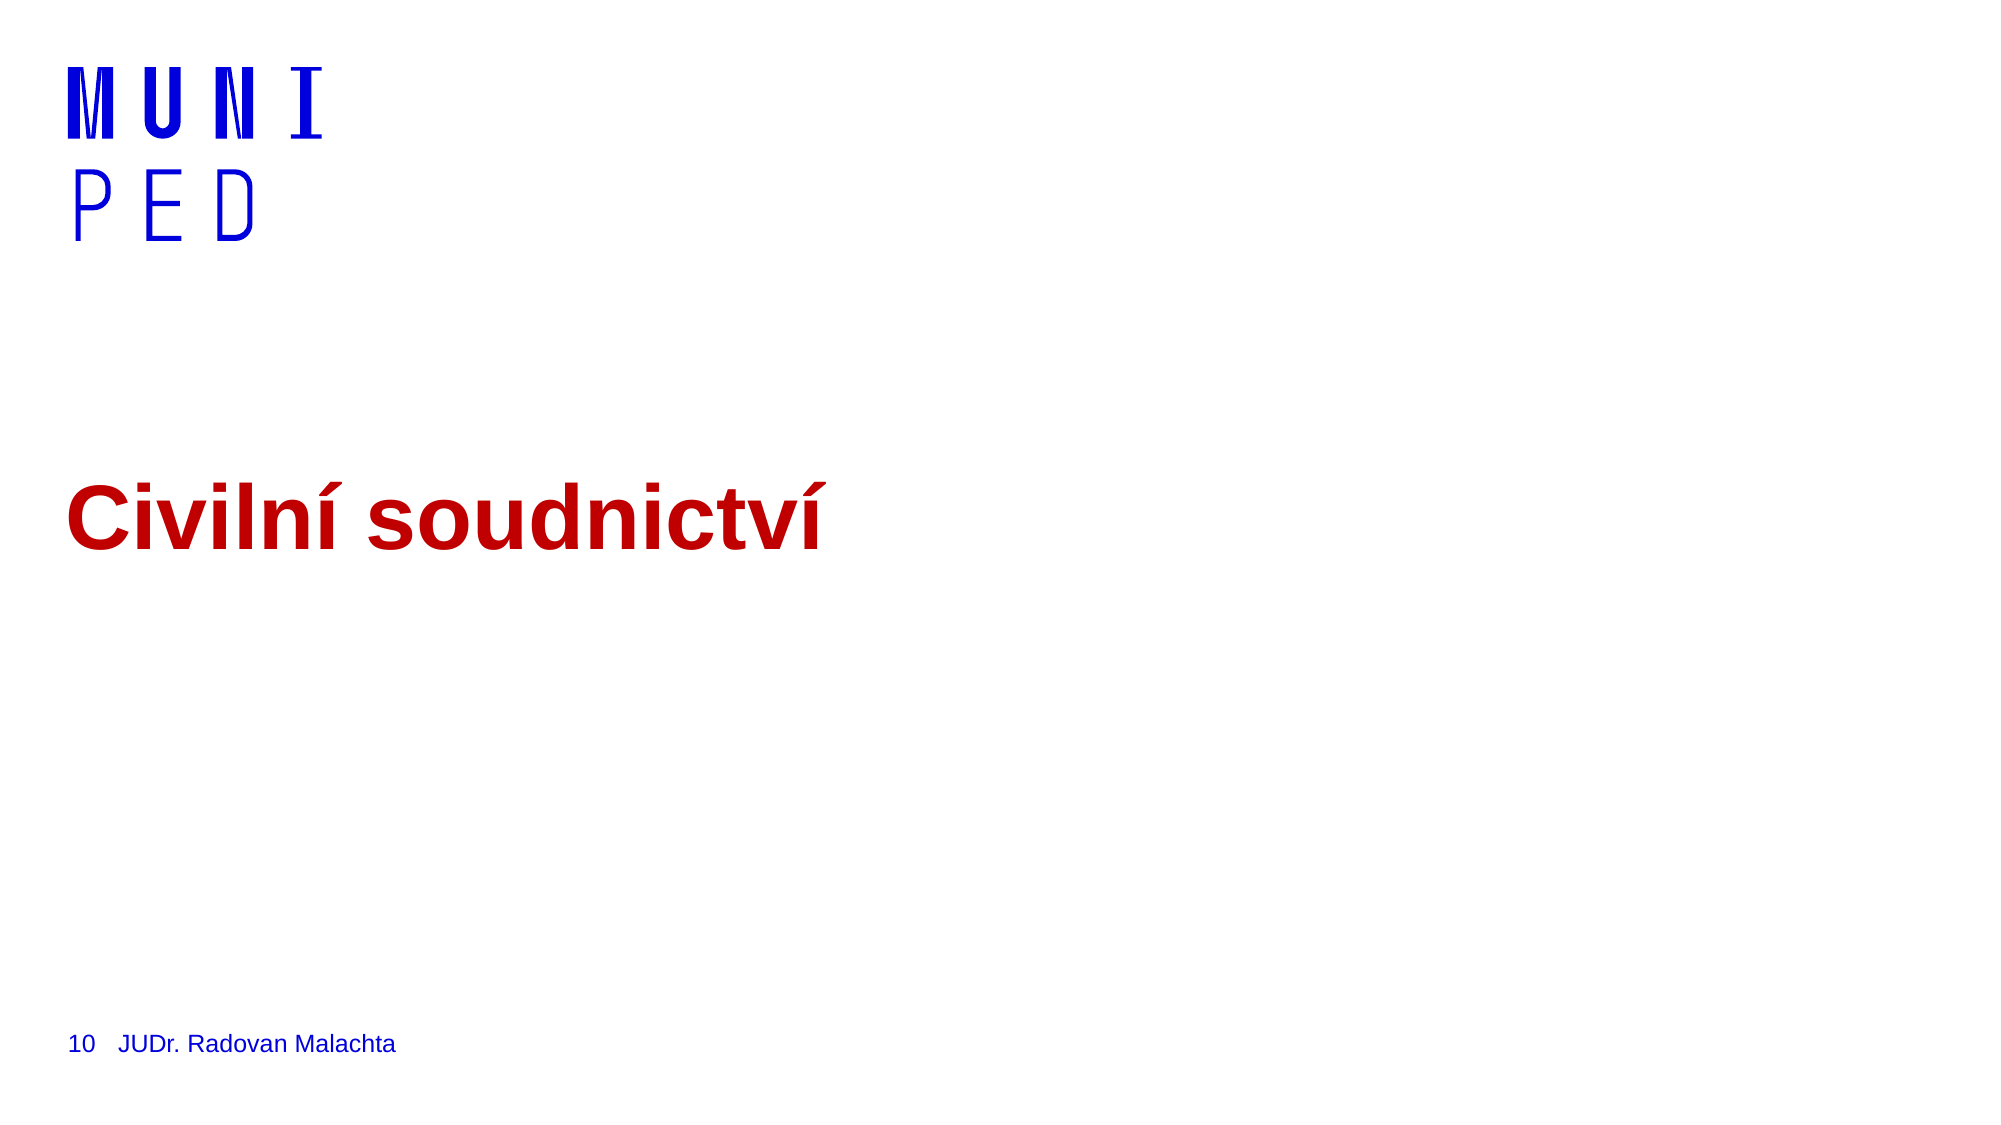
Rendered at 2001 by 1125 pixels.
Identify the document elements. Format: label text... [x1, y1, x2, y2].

title Civilní soudnictví [65, 475, 1930, 668]
footer JUDr. Radovan Malachta [118, 1021, 1418, 1063]
slide_number 10 [67, 1021, 110, 1063]
